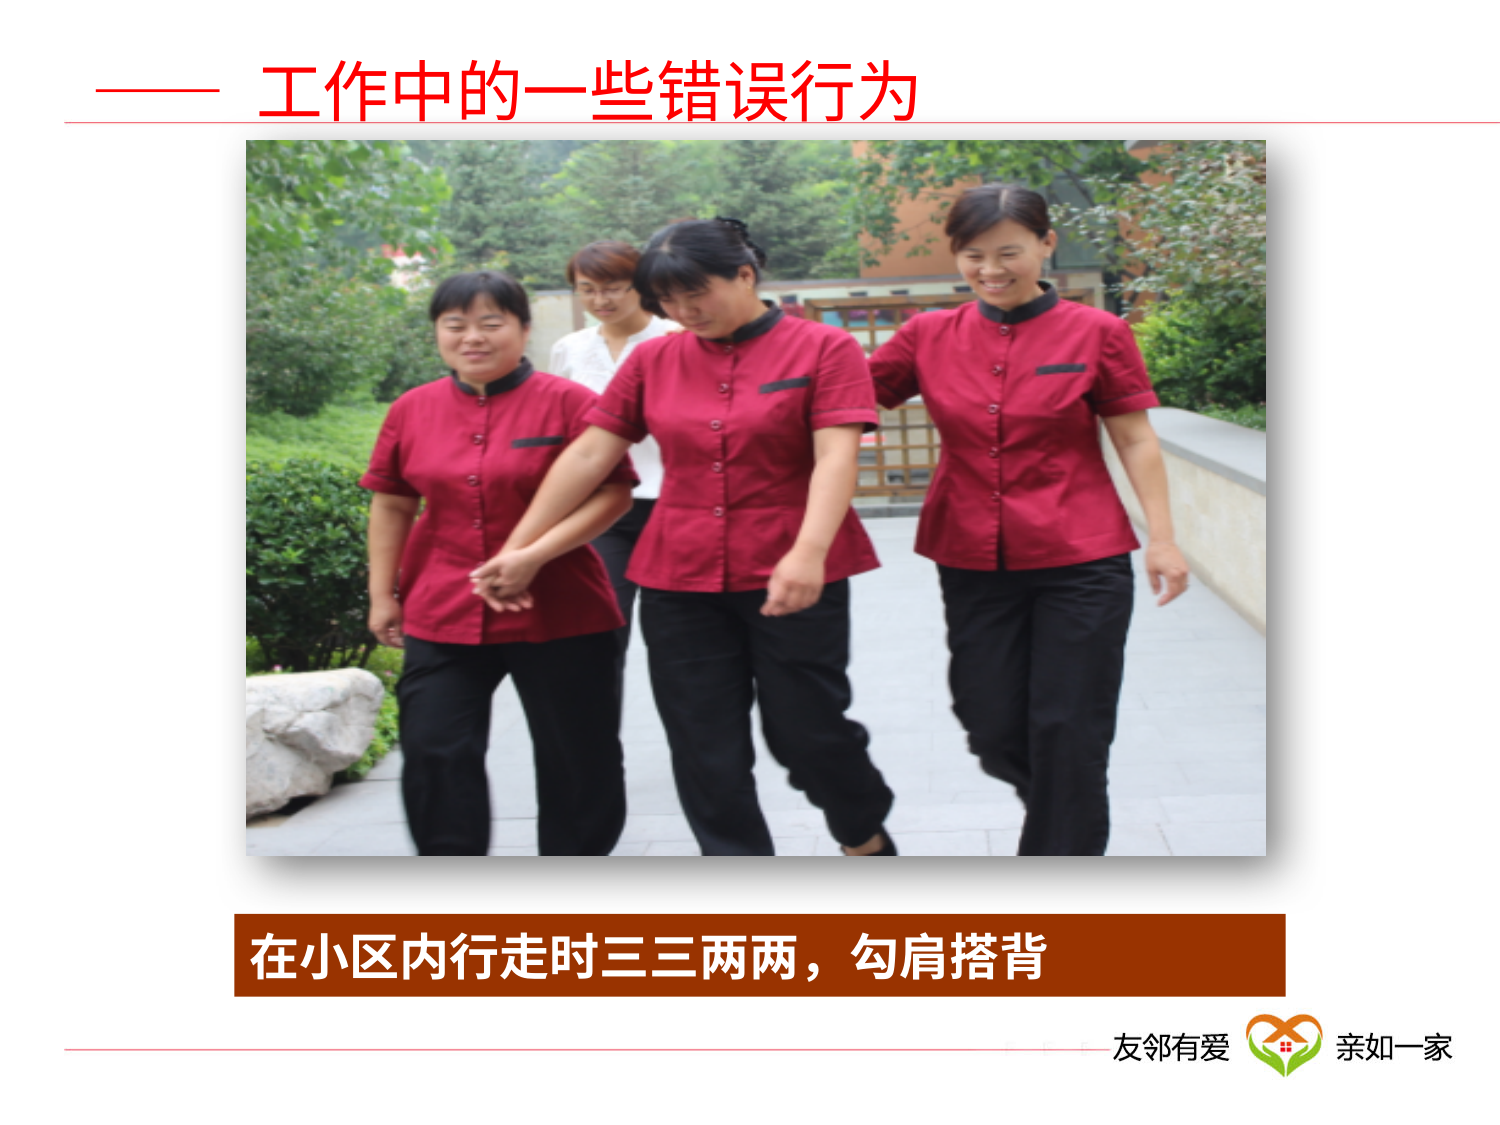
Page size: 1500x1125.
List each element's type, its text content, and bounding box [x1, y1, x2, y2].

text_box 在小区内行走时三三两两，勾肩搭背 [234, 913, 1286, 997]
picture [0, 0, 1500, 1125]
text_box —— 工作中的一些错误行为 [76, 30, 1057, 149]
